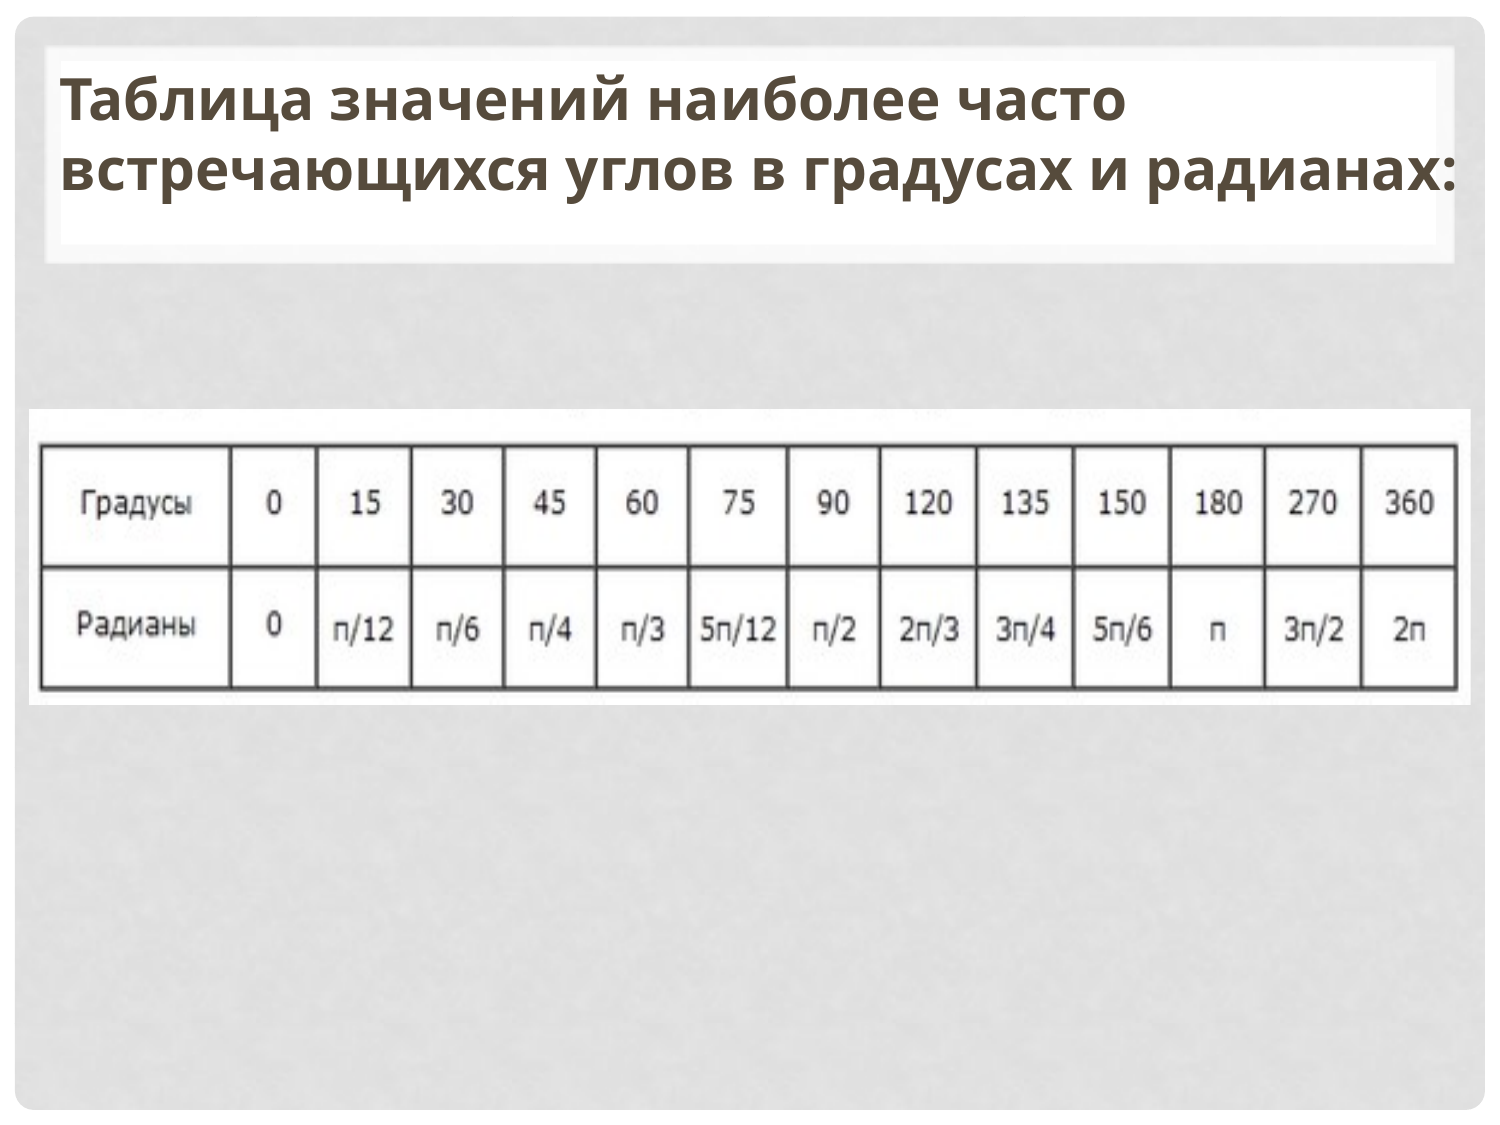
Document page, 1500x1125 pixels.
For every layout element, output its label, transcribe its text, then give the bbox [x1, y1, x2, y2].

list Таблица значений наиболее часто встречающихся углов в градусах и радианах: [25, 54, 1489, 303]
picture [28, 408, 1471, 705]
